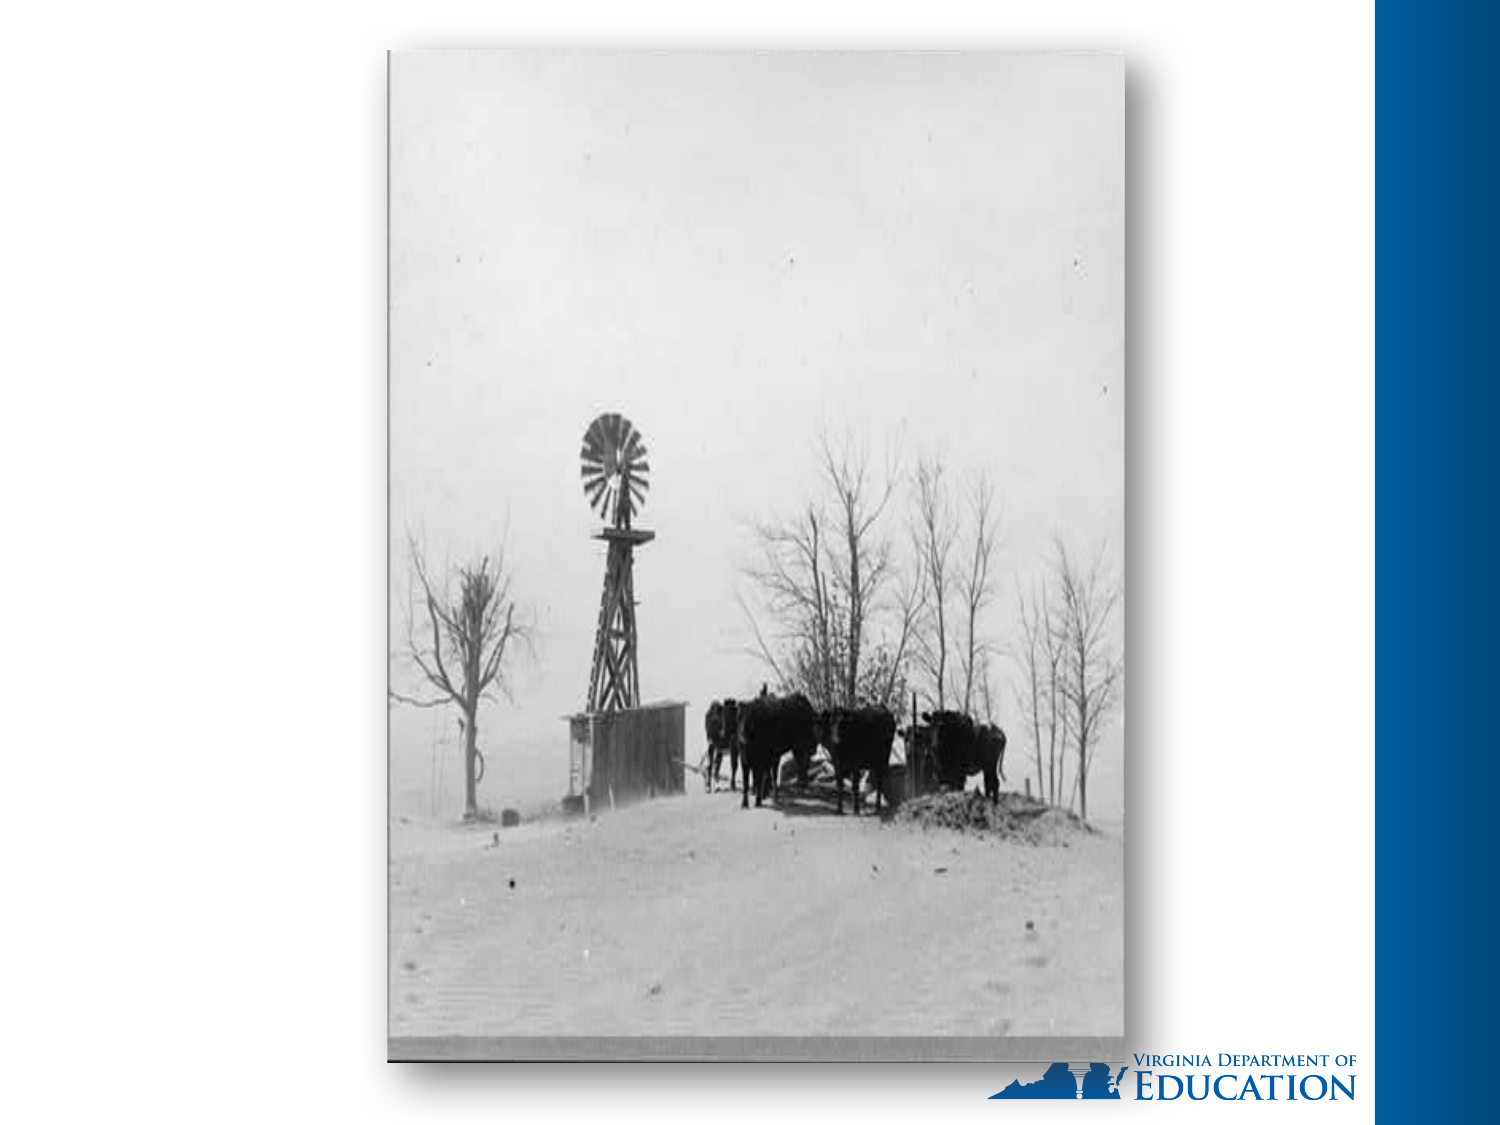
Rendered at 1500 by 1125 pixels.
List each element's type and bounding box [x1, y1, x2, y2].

picture [387, 49, 1126, 1063]
picture [987, 1037, 1357, 1100]
